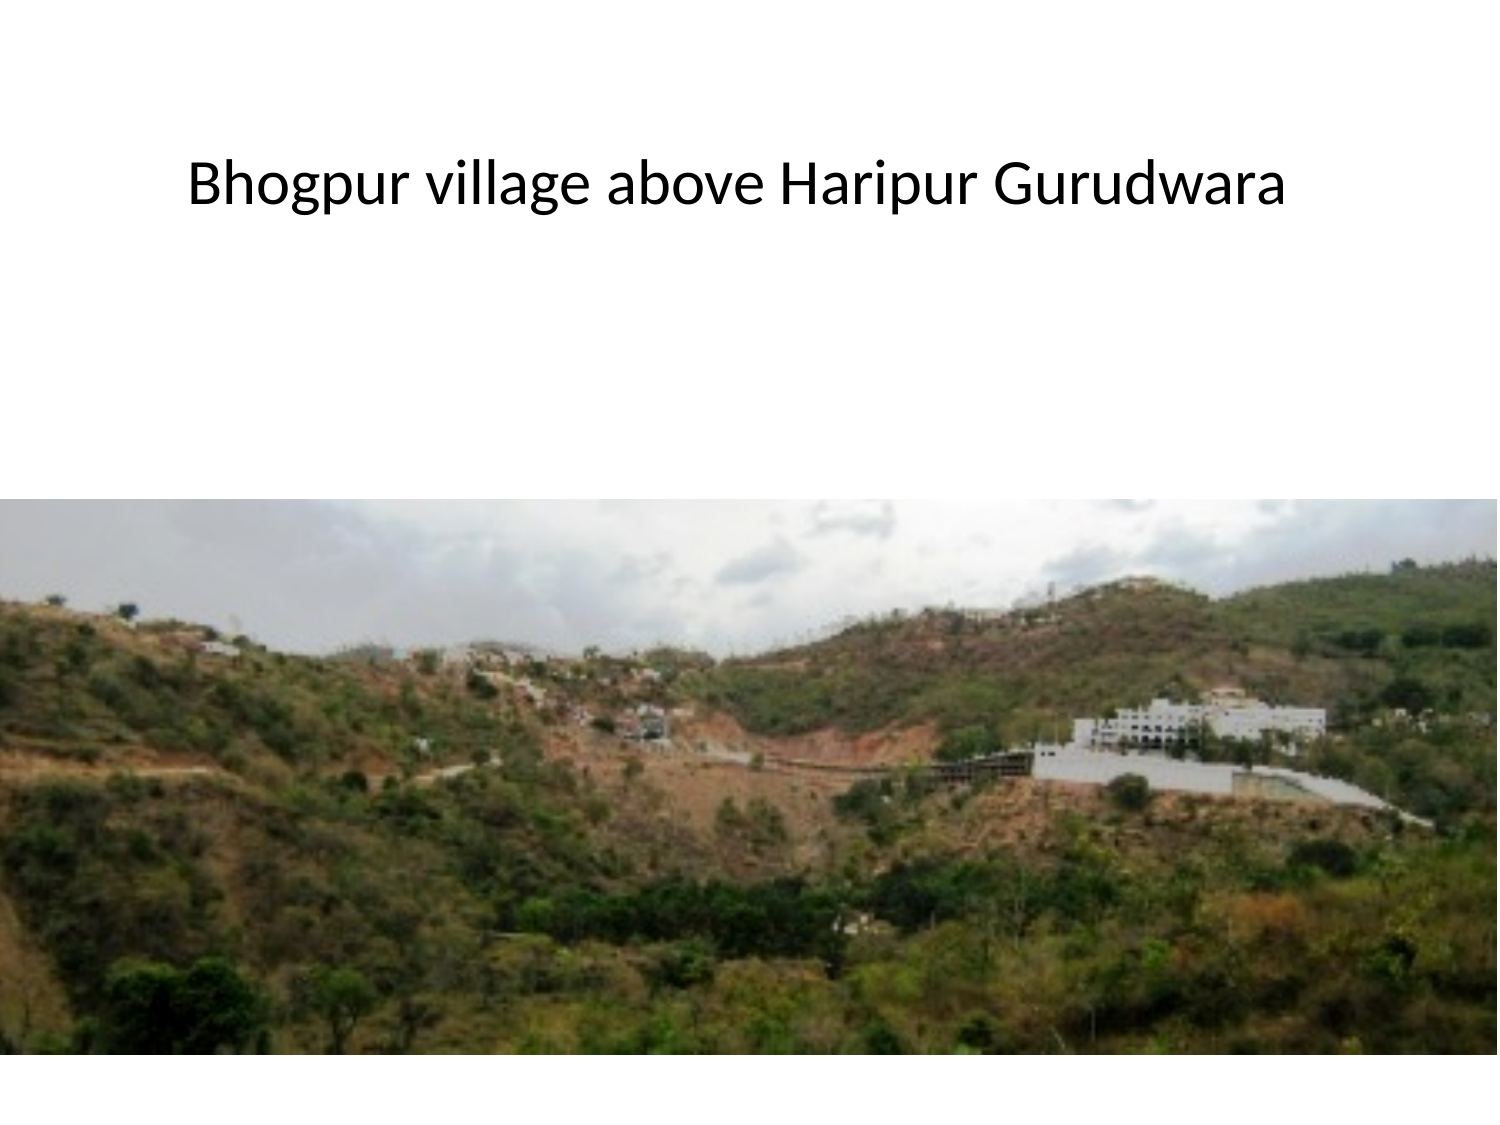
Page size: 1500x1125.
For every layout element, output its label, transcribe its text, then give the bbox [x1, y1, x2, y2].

title Bhogpur village above Haripur Gurudwara [62, 37, 1413, 225]
picture [0, 499, 1497, 1055]
